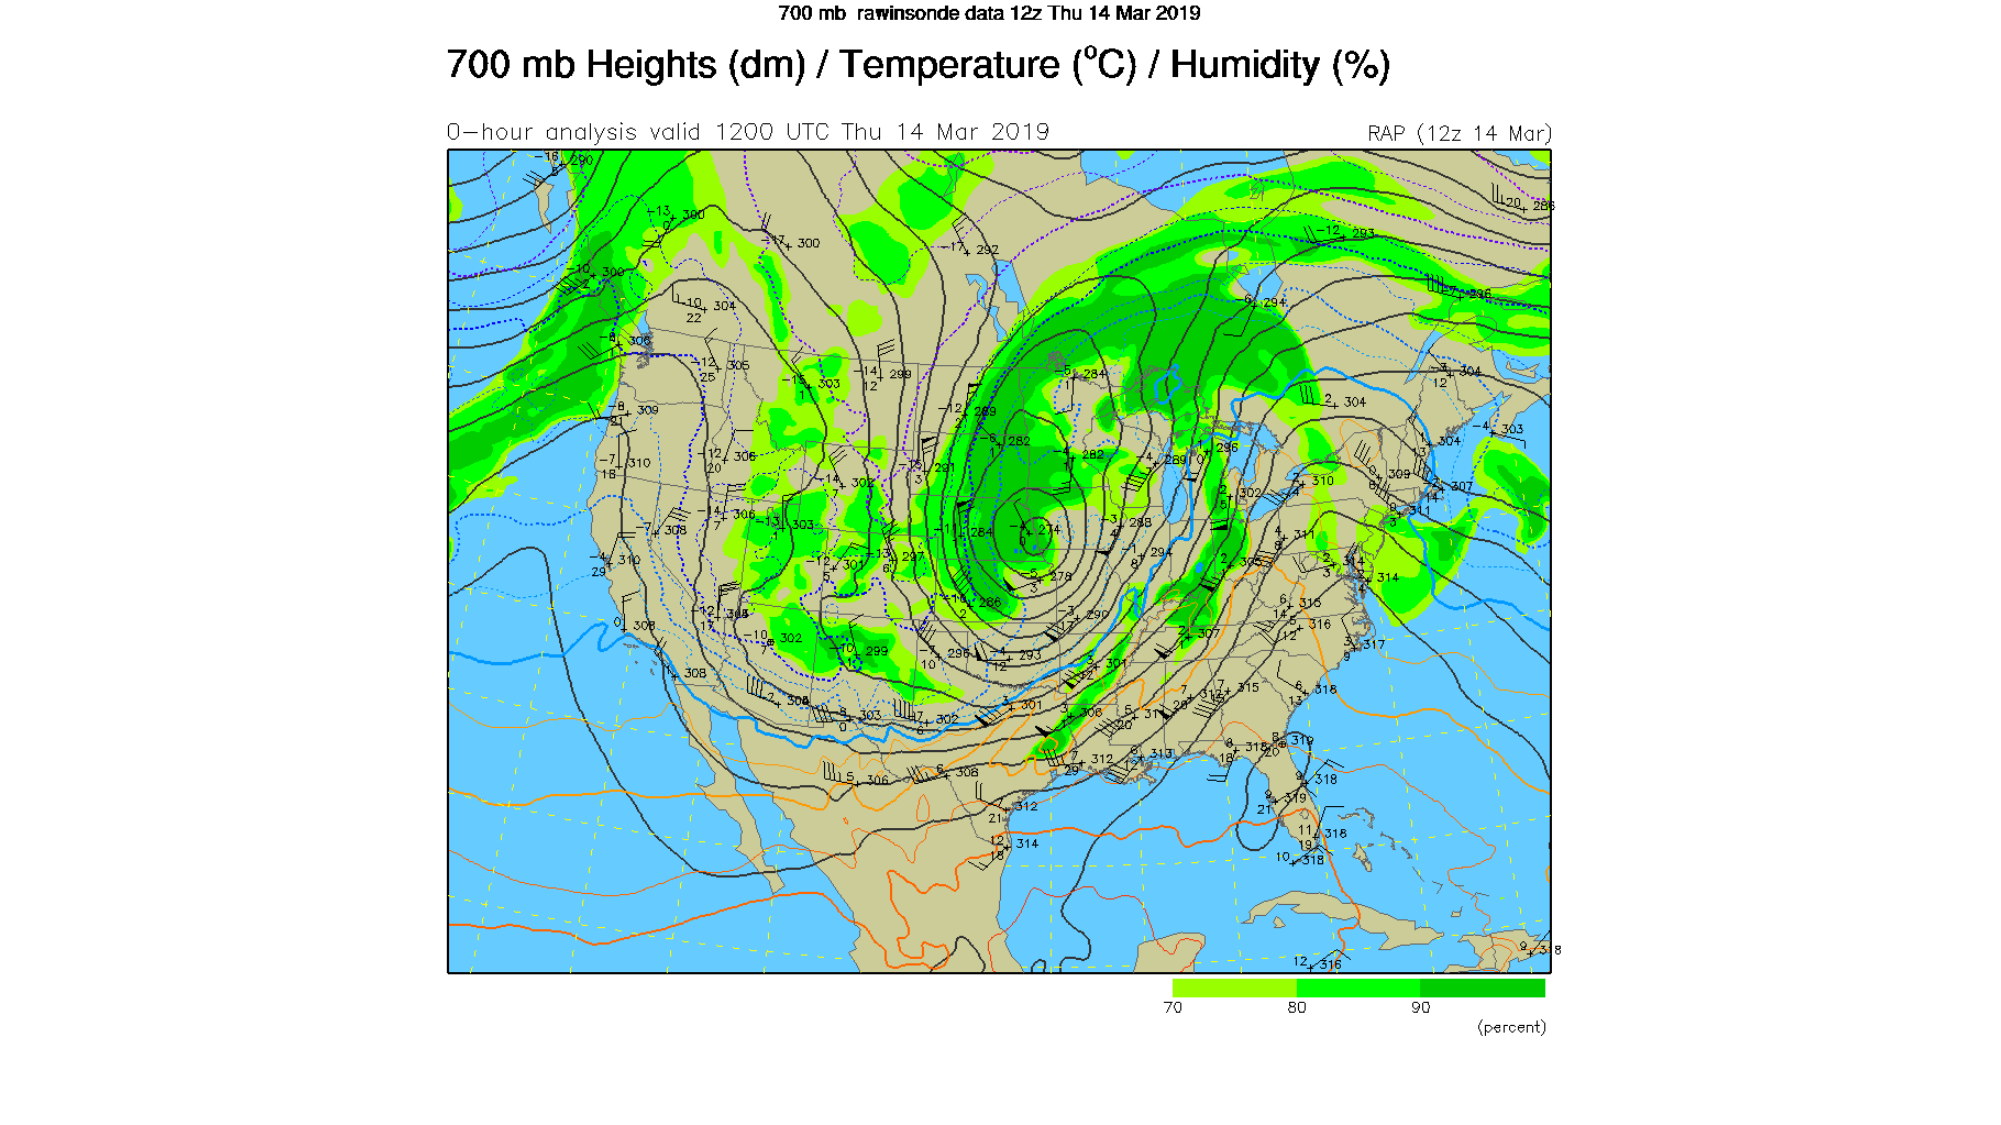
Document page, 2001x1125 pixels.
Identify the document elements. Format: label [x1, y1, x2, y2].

picture [437, 0, 1563, 1125]
